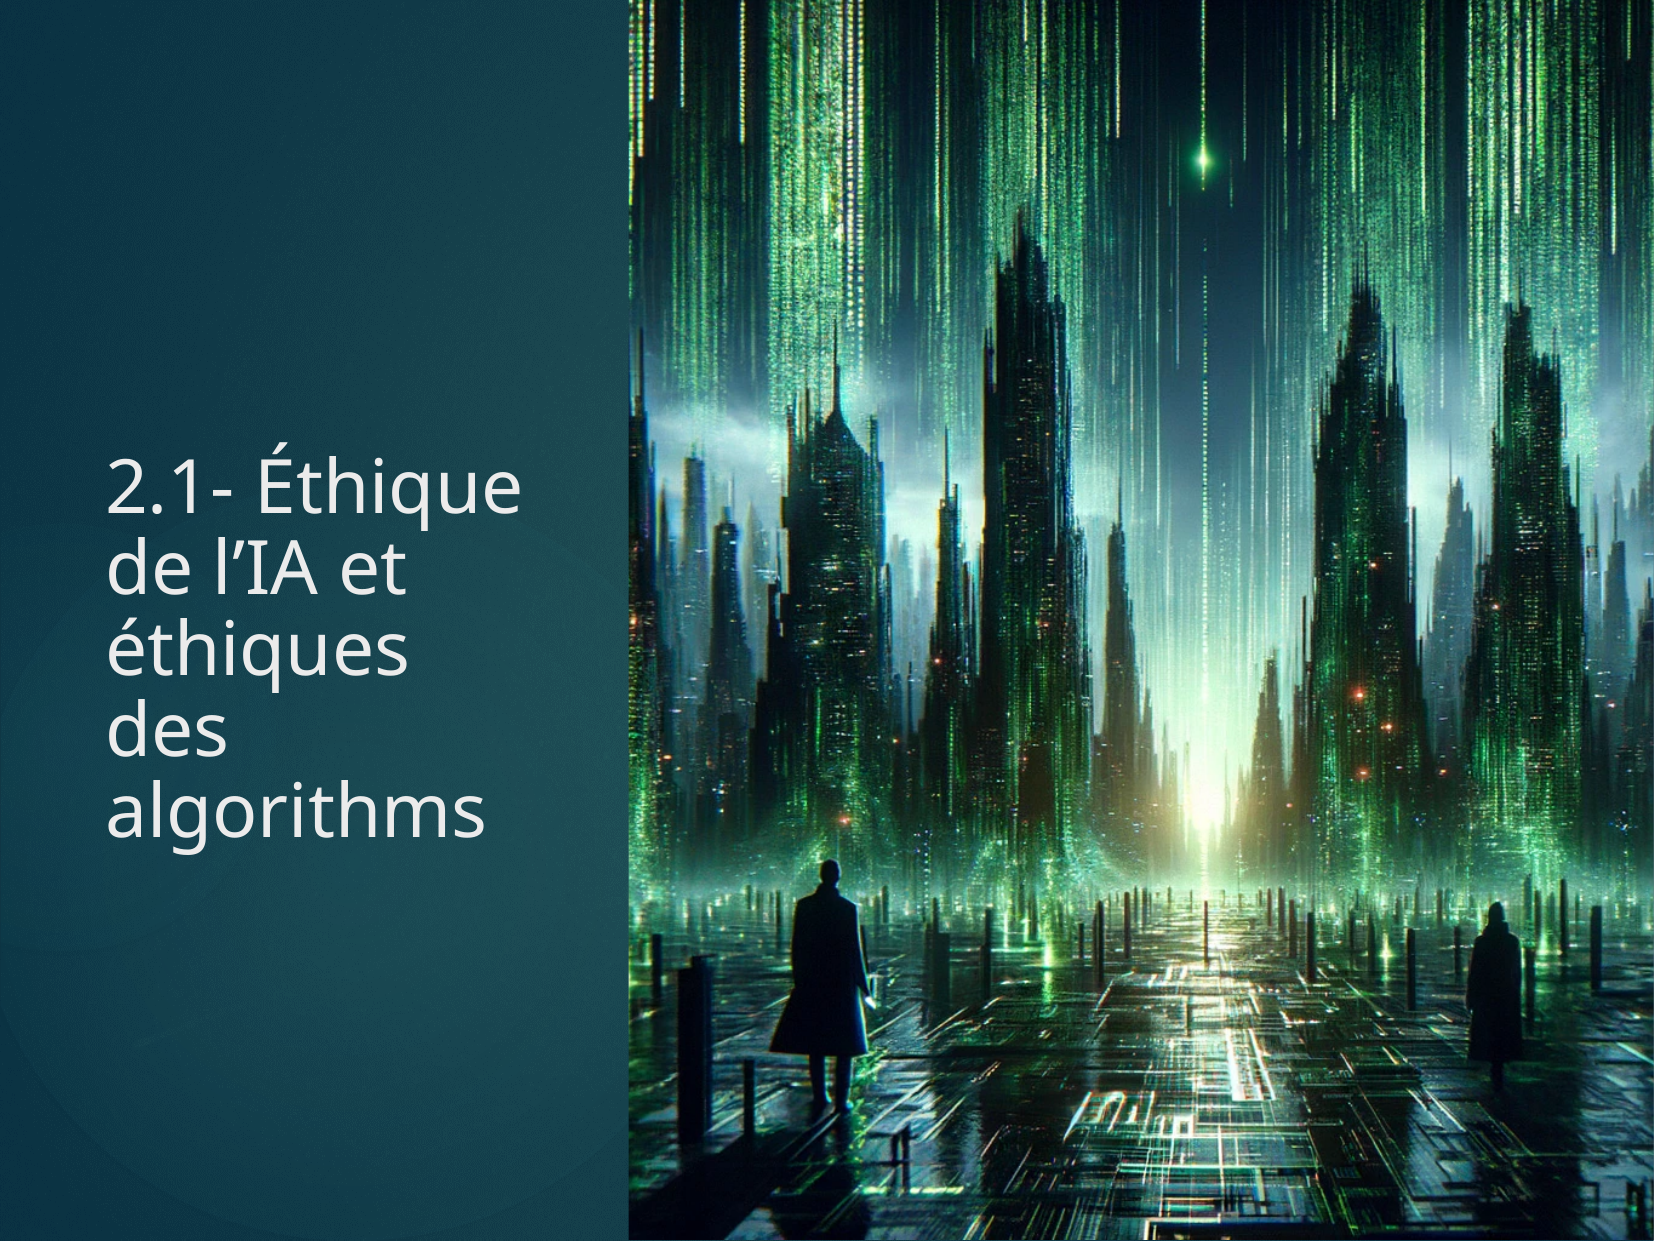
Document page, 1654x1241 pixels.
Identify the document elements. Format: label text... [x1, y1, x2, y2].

picture [628, 0, 1654, 1241]
text_box 2.1- Éthique de l’IA et éthiques des algorithms [87, 263, 541, 862]
